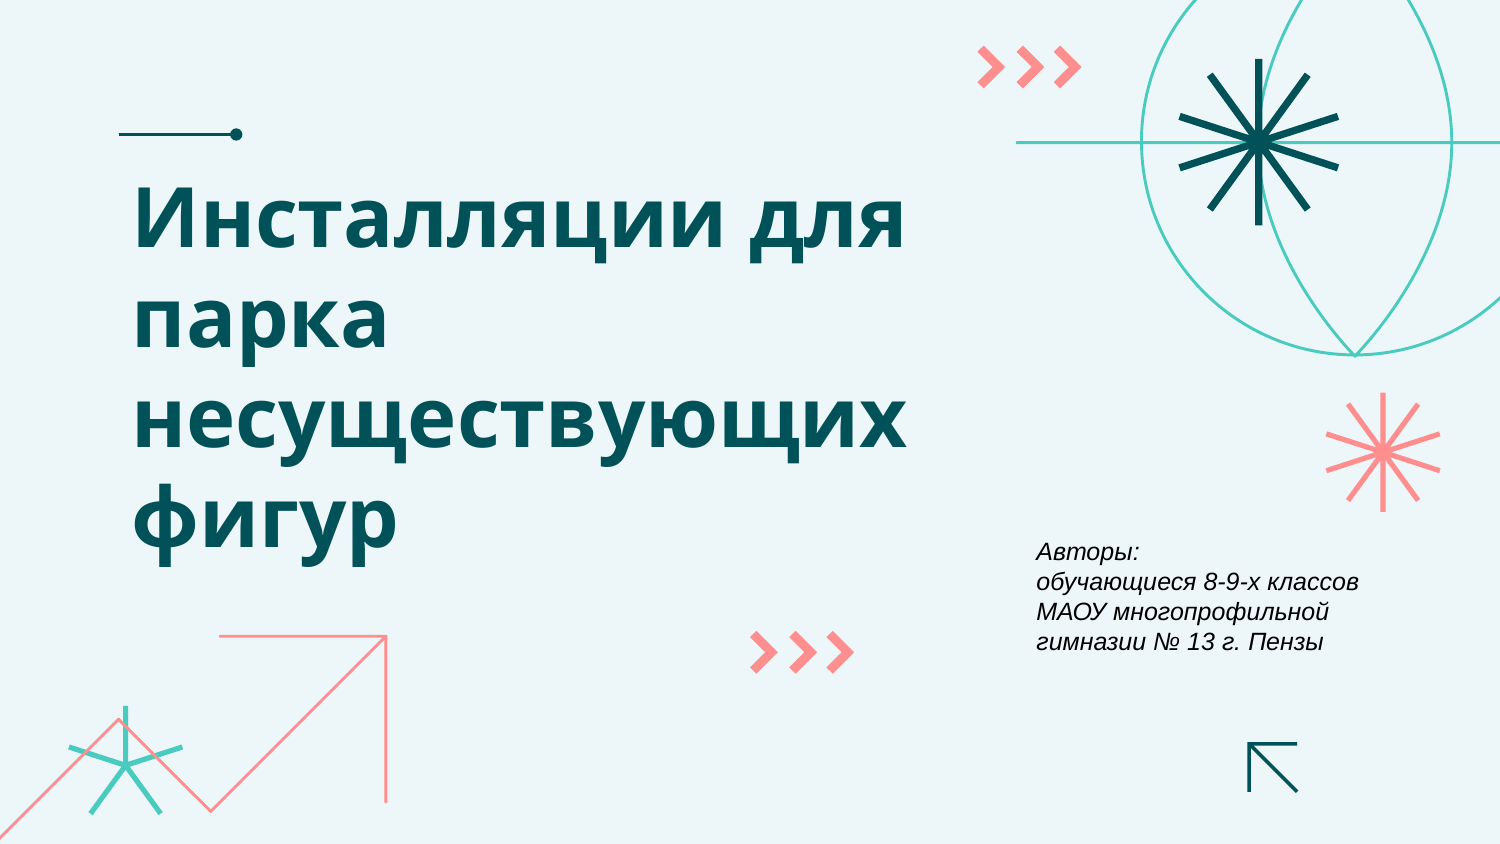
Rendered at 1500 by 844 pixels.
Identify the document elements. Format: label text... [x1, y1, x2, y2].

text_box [749, 630, 855, 675]
text_box [1016, 0, 1500, 358]
text_box [1178, 58, 1340, 226]
title Инсталляции для парка несуществующих фигур [116, 149, 1157, 533]
text_box Авторы: обучающиеся 8-9-х классов МАОУ многопрофильной гимназии № 13 г. Пензы [1021, 528, 1436, 698]
text_box [0, 635, 387, 839]
